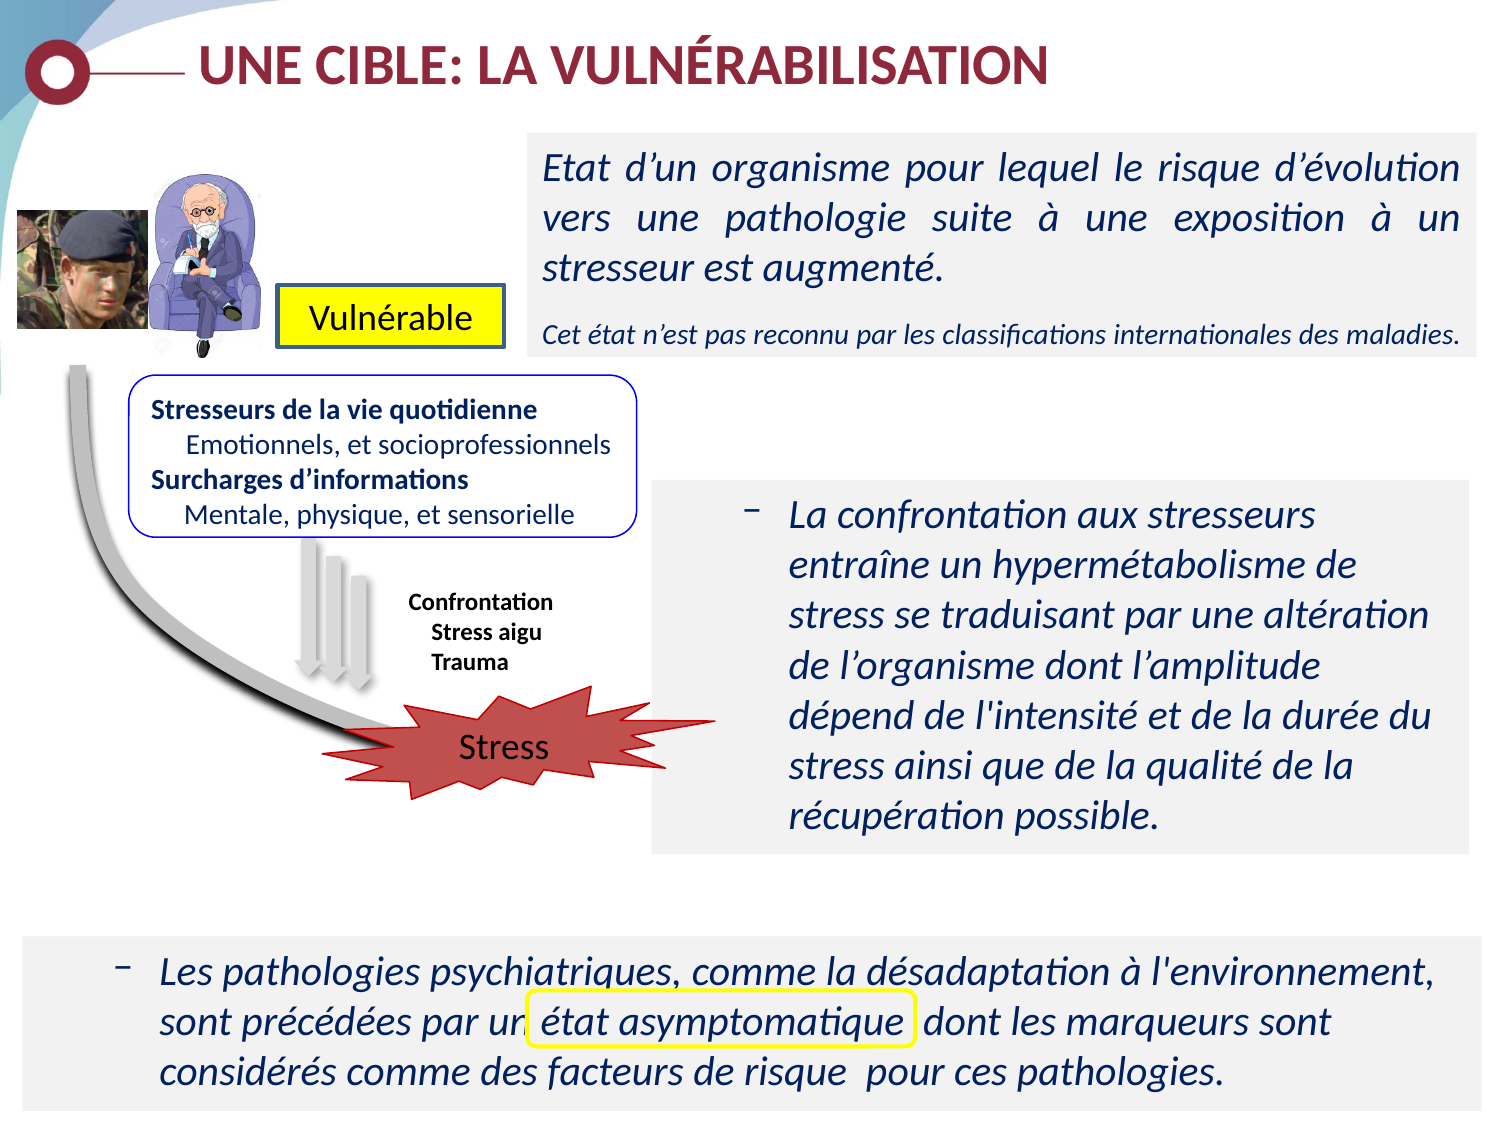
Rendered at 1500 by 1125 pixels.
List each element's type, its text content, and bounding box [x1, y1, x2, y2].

text_box [137, 375, 628, 382]
text_box Les pathologies psychiatriques, comme la désadaptation à l'environnement, sont précédées par un état asymptomatique dont les marqueurs sont considérés comme des facteurs de risque pour ces pathologies. [22, 936, 1482, 1111]
text_box Vulnérable [275, 283, 506, 349]
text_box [321, 578, 716, 800]
text_box [76, 364, 394, 709]
list La confrontation aux stresseurs entraîne un hypermétabolisme de stress se traduisant par une altération de l’organisme dont l’amplitude dépend de l'intensité et de la durée du stress ainsi que de la qualité de la récupération possible. [651, 479, 1470, 855]
text_box Stresseurs de la vie quotidienne Emotionnels, et socioprofessionnels Surcharges d’informations Mentale, physique, et sensorielle [136, 382, 651, 538]
text_box [129, 383, 136, 403]
text_box Etat d’un organisme pour lequel le risque d’évolution vers une pathologie suite à une exposition à un stresseur est augmenté. Cet état n’est pas reconnu par les classifications internationales des maladies. [527, 132, 1477, 357]
text_box [524, 988, 918, 1049]
text_box Une cible: la Vulnérabilisation [183, 19, 1500, 104]
picture [0, 0, 1500, 1125]
